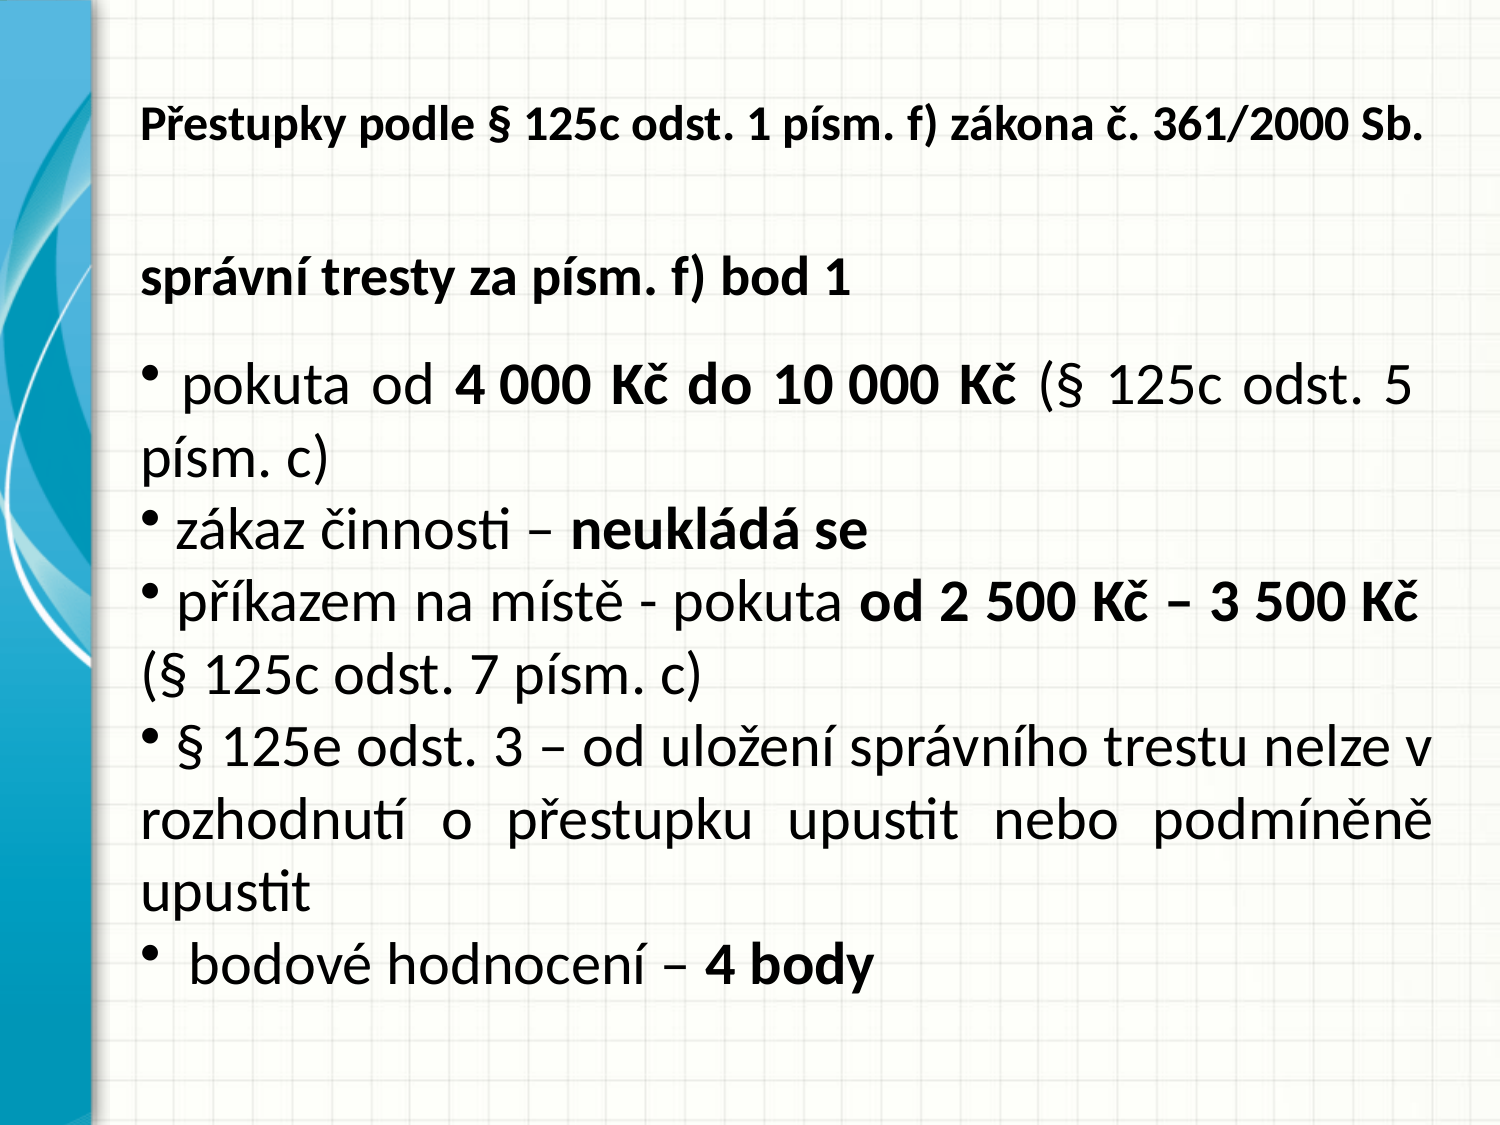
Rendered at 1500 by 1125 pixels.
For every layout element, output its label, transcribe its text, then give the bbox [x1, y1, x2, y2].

list správní tresty za písm. f) bod 1 pokuta od 4 000 Kč do 10 000 Kč​ (§ 125c odst. 5 písm. c) zákaz činnosti – neukládá se příkazem na místě - pokuta od 2 500 Kč – 3 500 Kč​ (§ 125c odst. 7 písm. c) § 125e odst. 3 – od uložení správního trestu nelze v rozhodnutí o přestupku upustit nebo podmíněně upustit bodové hodnocení – 4 body [125, 231, 1450, 1094]
picture [0, 0, 1500, 1125]
title Přestupky podle § 125c odst. 1 písm. f) zákona č. 361/2000 Sb. [125, 44, 1450, 197]
